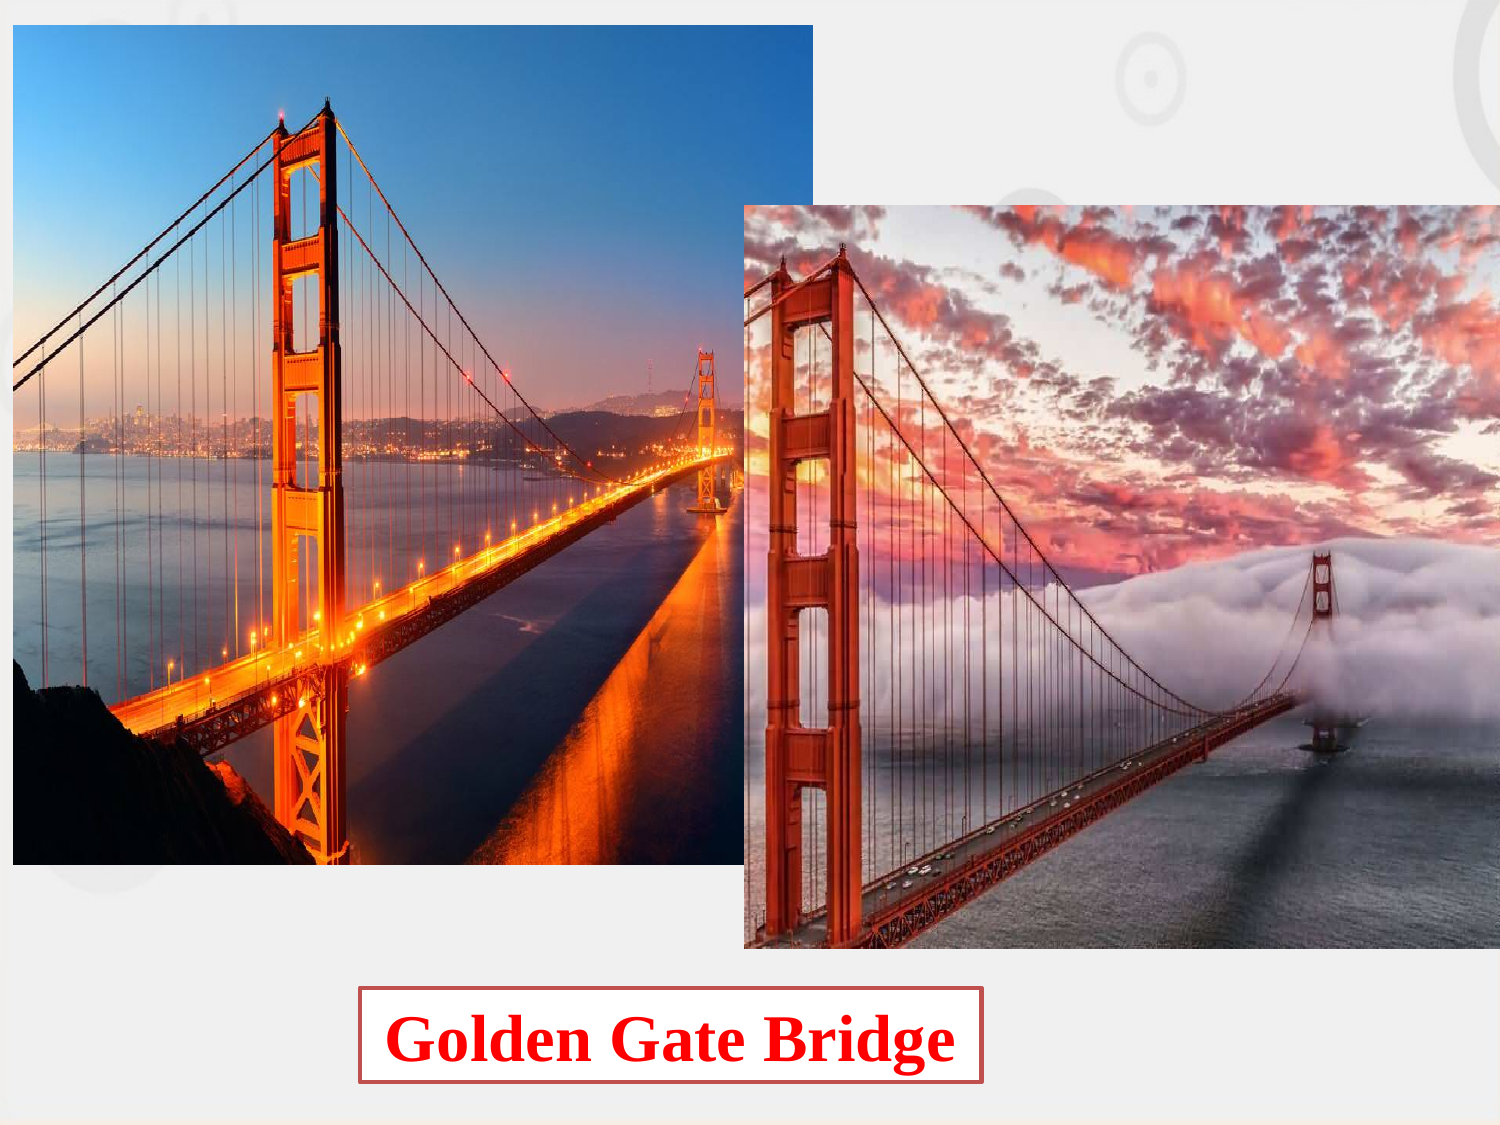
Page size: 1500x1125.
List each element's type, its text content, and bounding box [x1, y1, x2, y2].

text_box Golden Gate Bridge [358, 986, 984, 1084]
picture [0, 0, 1500, 1125]
